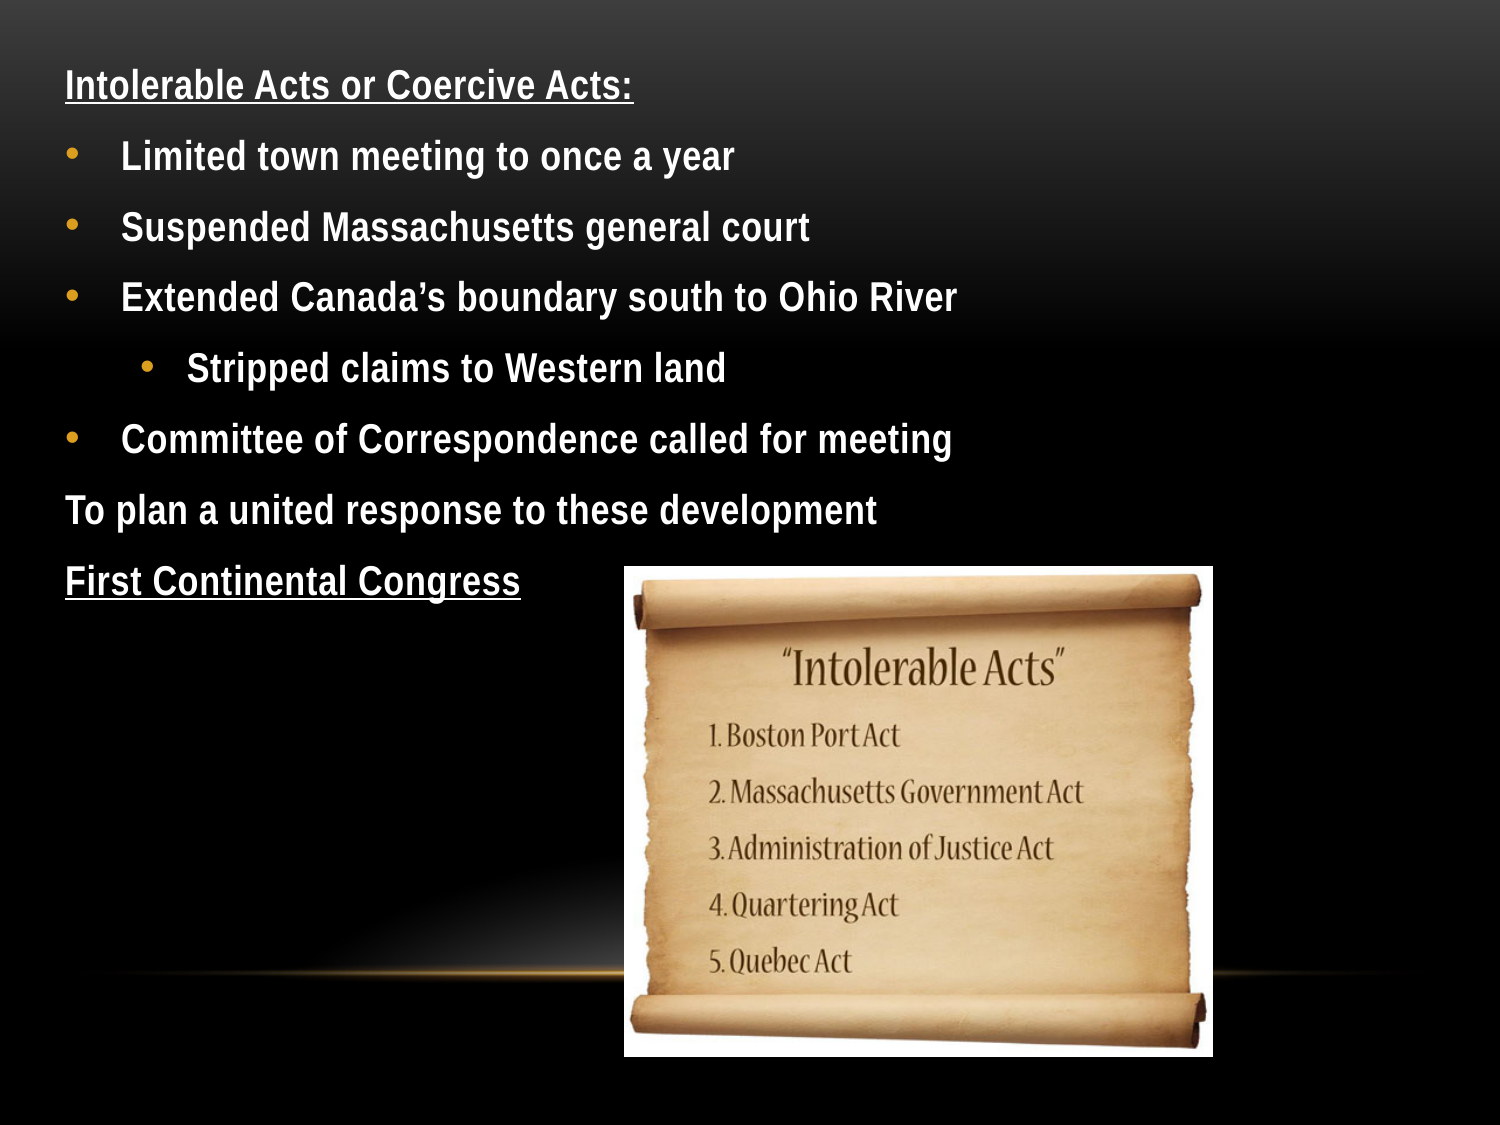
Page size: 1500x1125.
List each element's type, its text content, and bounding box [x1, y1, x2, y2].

list Intolerable Acts or Coercive Acts: Limited town meeting to once a year Suspended Massachusetts general court Extended Canada’s boundary south to Ohio River Stripped claims to Western land Committee of Correspondence called for meeting To plan a united response to these development First Continental Congress [50, 50, 1413, 1088]
picture [0, 0, 1500, 1125]
